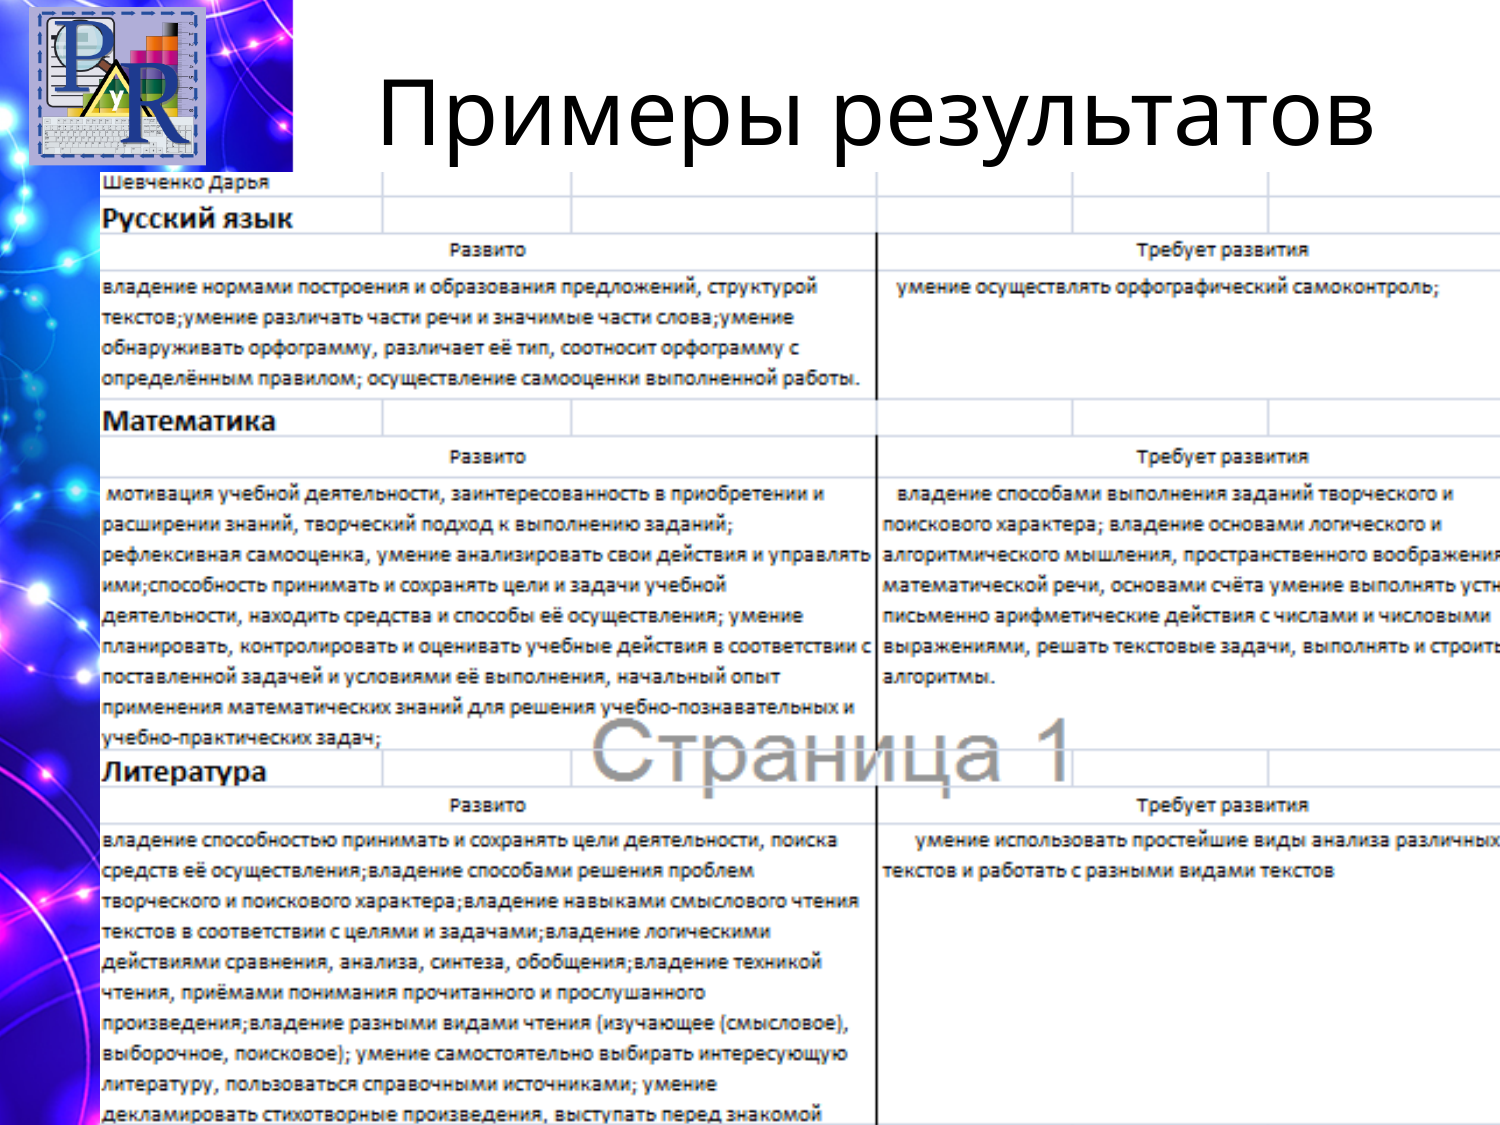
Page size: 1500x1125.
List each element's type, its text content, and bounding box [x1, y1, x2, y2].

title Примеры результатов [277, 0, 1476, 171]
picture [0, 0, 1500, 1125]
